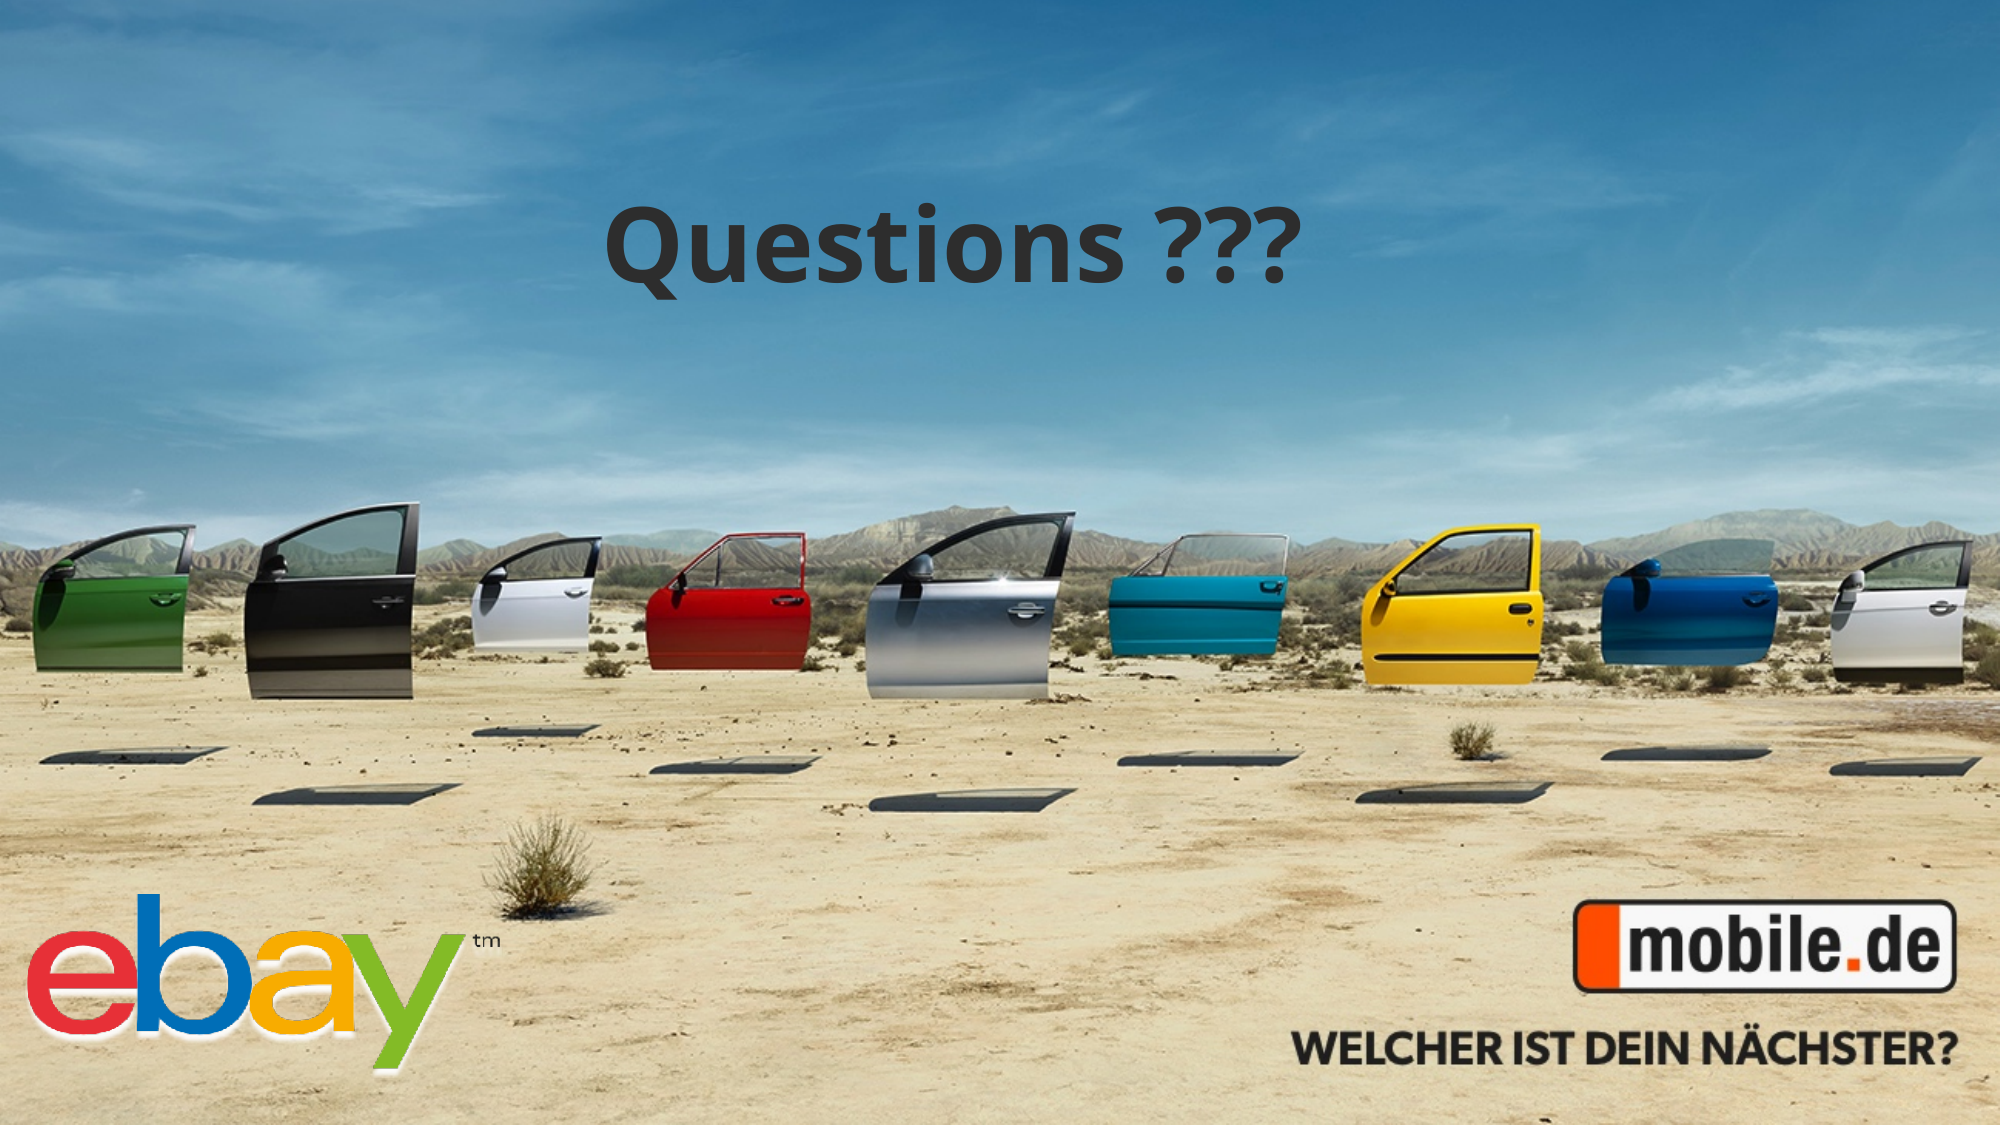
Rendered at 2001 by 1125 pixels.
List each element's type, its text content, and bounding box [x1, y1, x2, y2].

picture [0, 0, 2000, 1125]
title Questions ??? [247, 178, 1658, 354]
